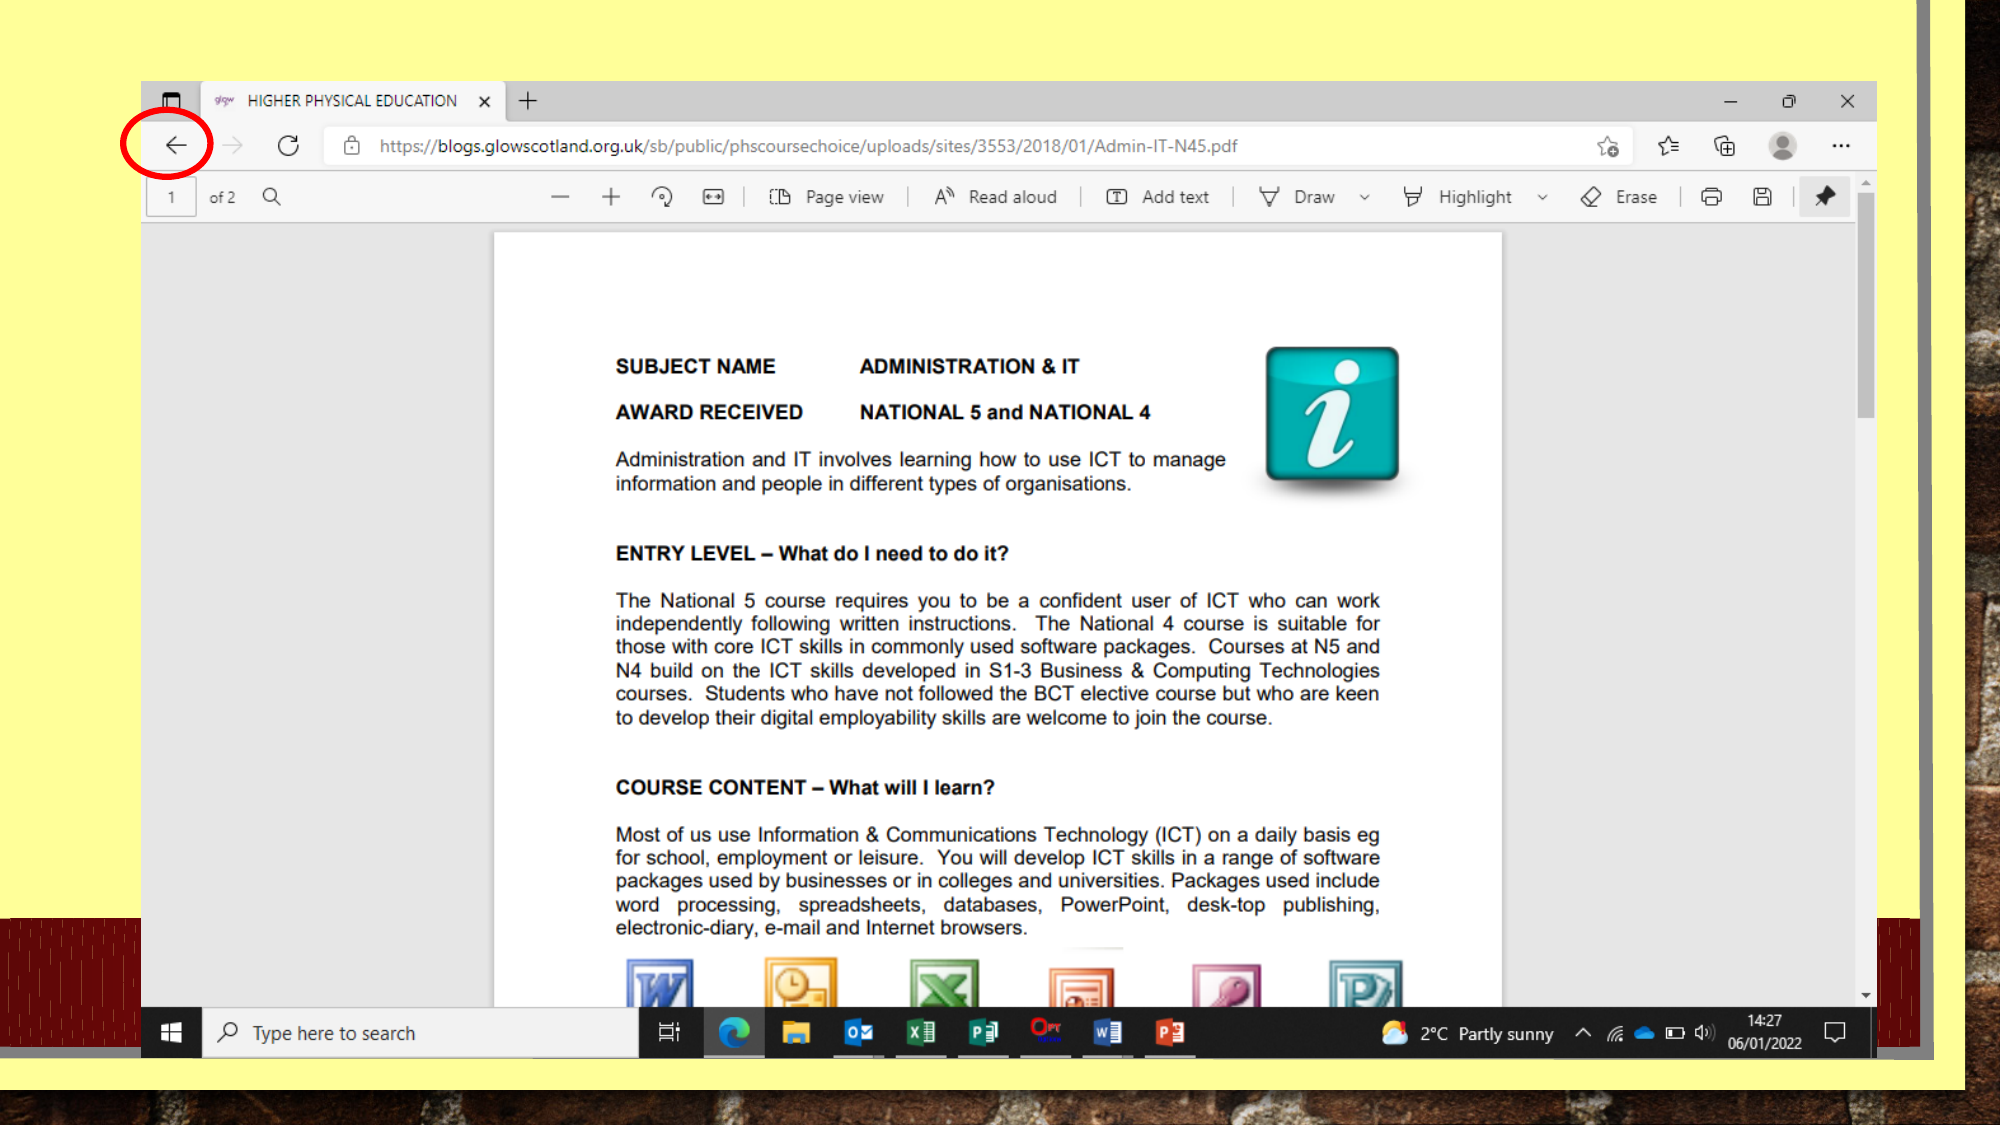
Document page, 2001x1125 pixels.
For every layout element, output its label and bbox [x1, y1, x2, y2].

picture [0, 0, 2000, 1125]
text_box [121, 115, 140, 172]
picture [140, 80, 1878, 1058]
